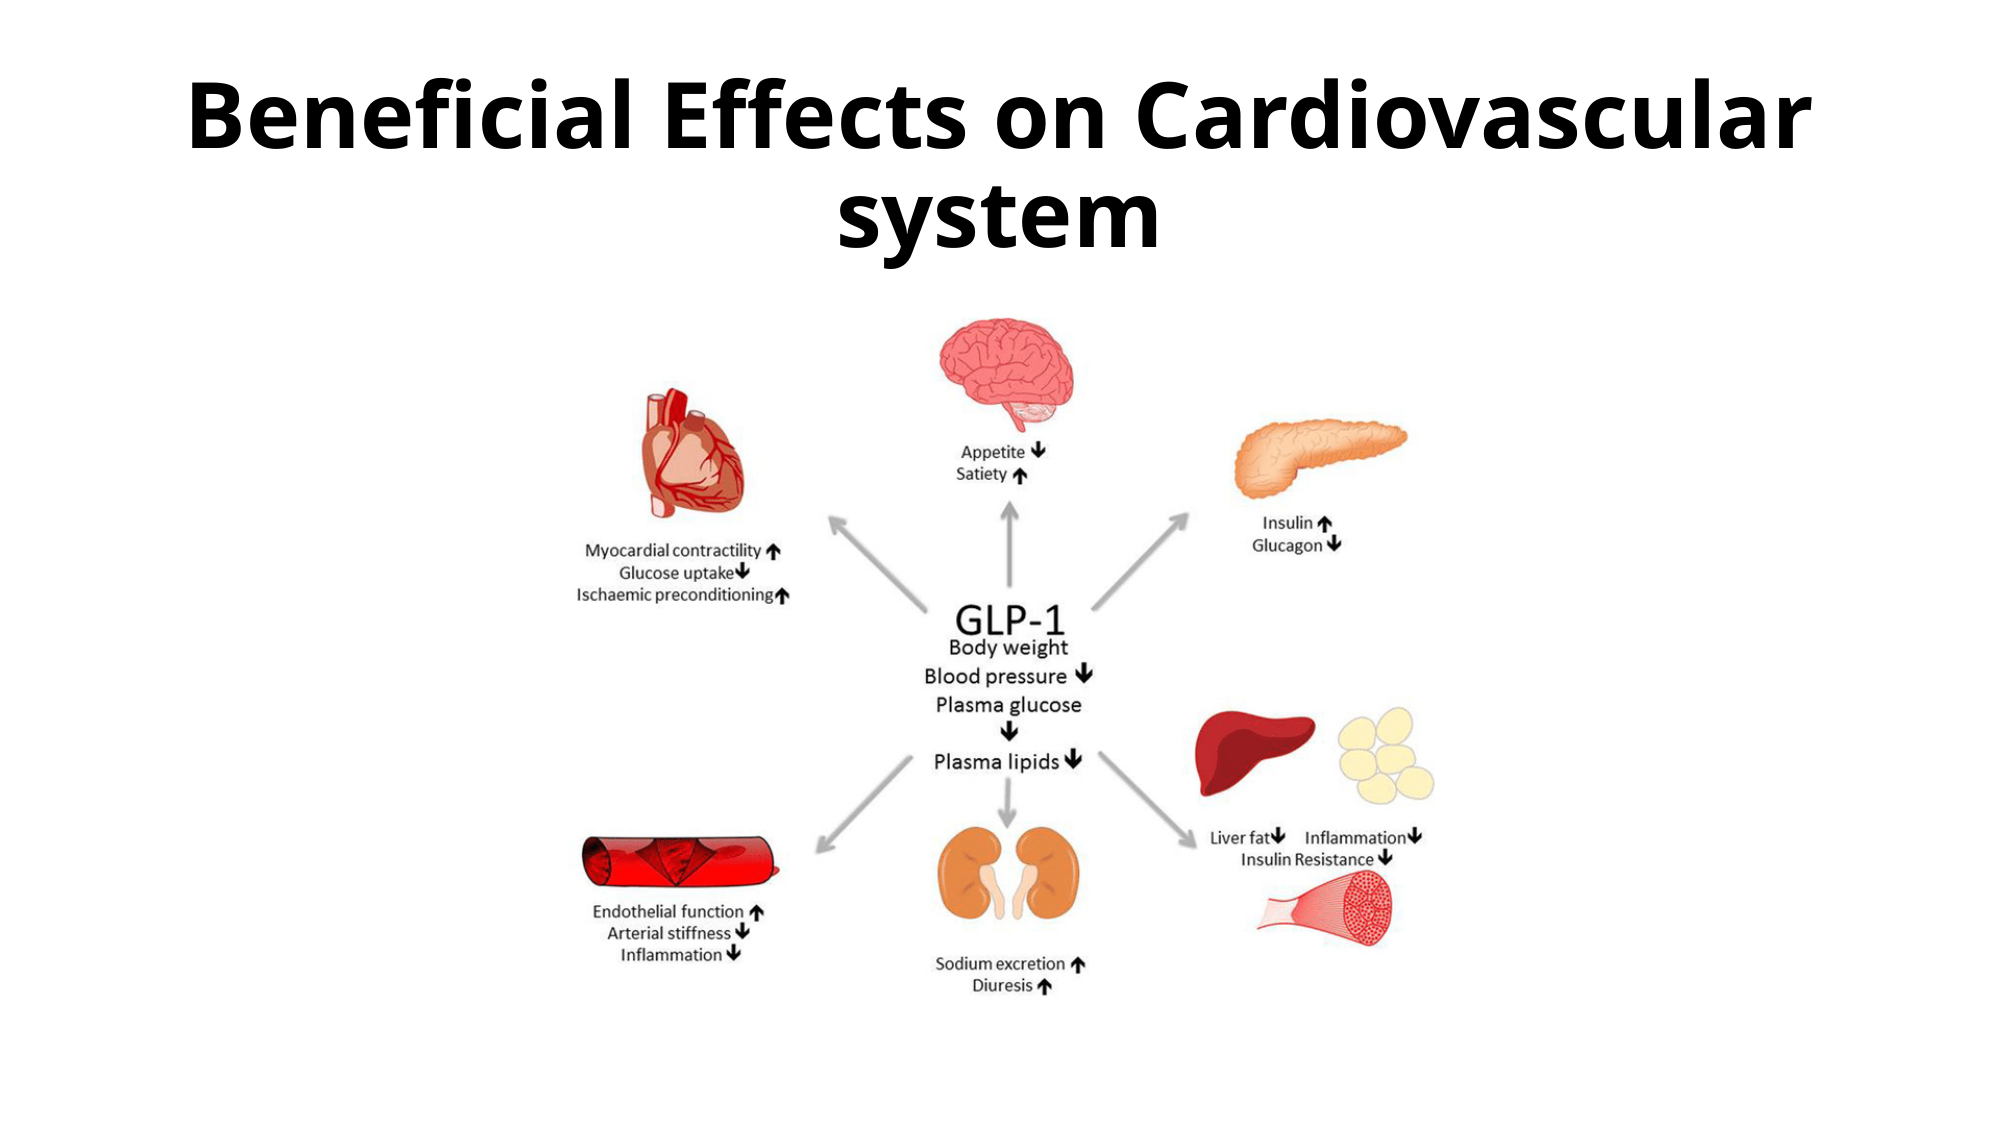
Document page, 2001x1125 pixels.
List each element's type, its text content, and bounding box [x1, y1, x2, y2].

title Beneficial Effects on Cardiovascular system [137, 59, 1863, 278]
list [557, 309, 1443, 1004]
